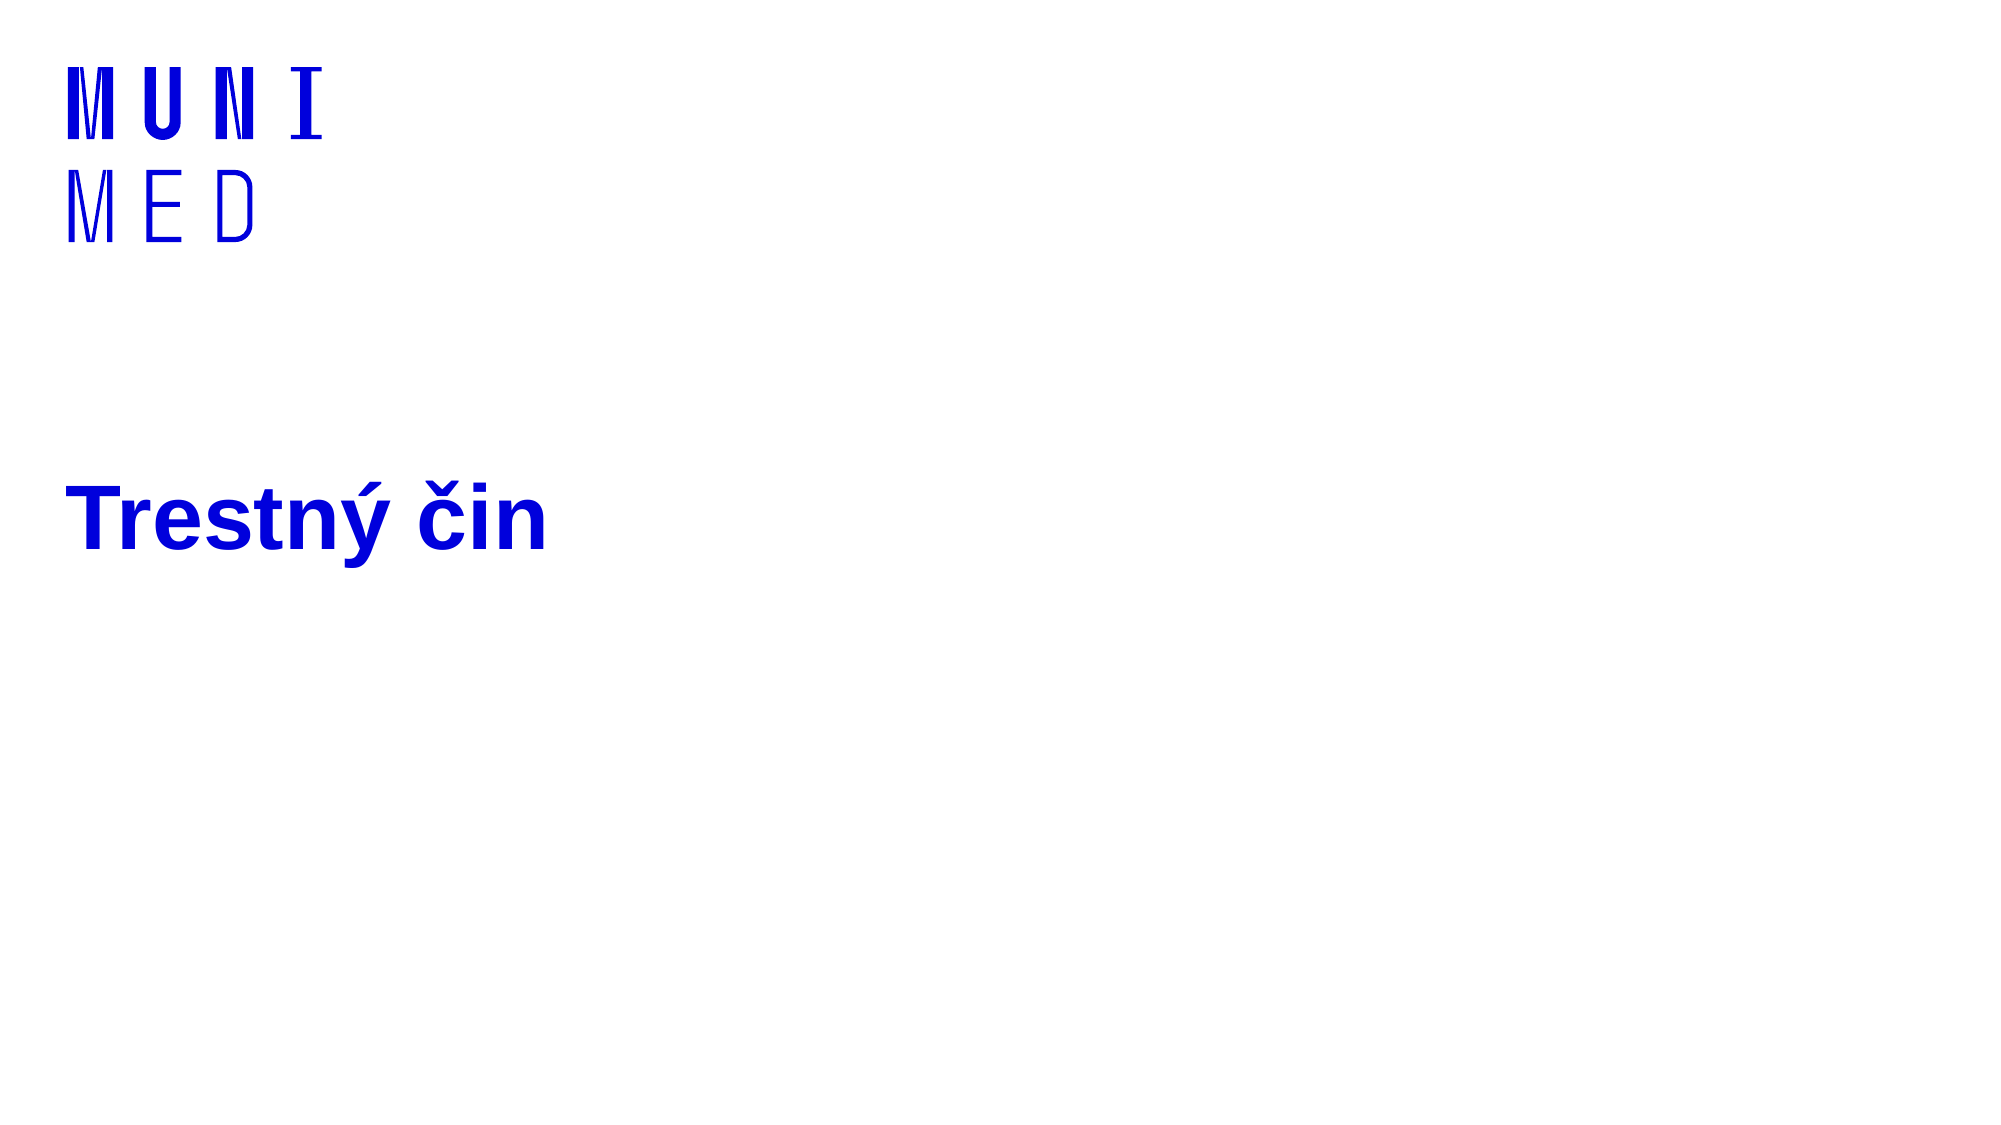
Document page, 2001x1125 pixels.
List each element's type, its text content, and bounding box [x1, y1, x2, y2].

title Trestný čin [65, 475, 1930, 668]
